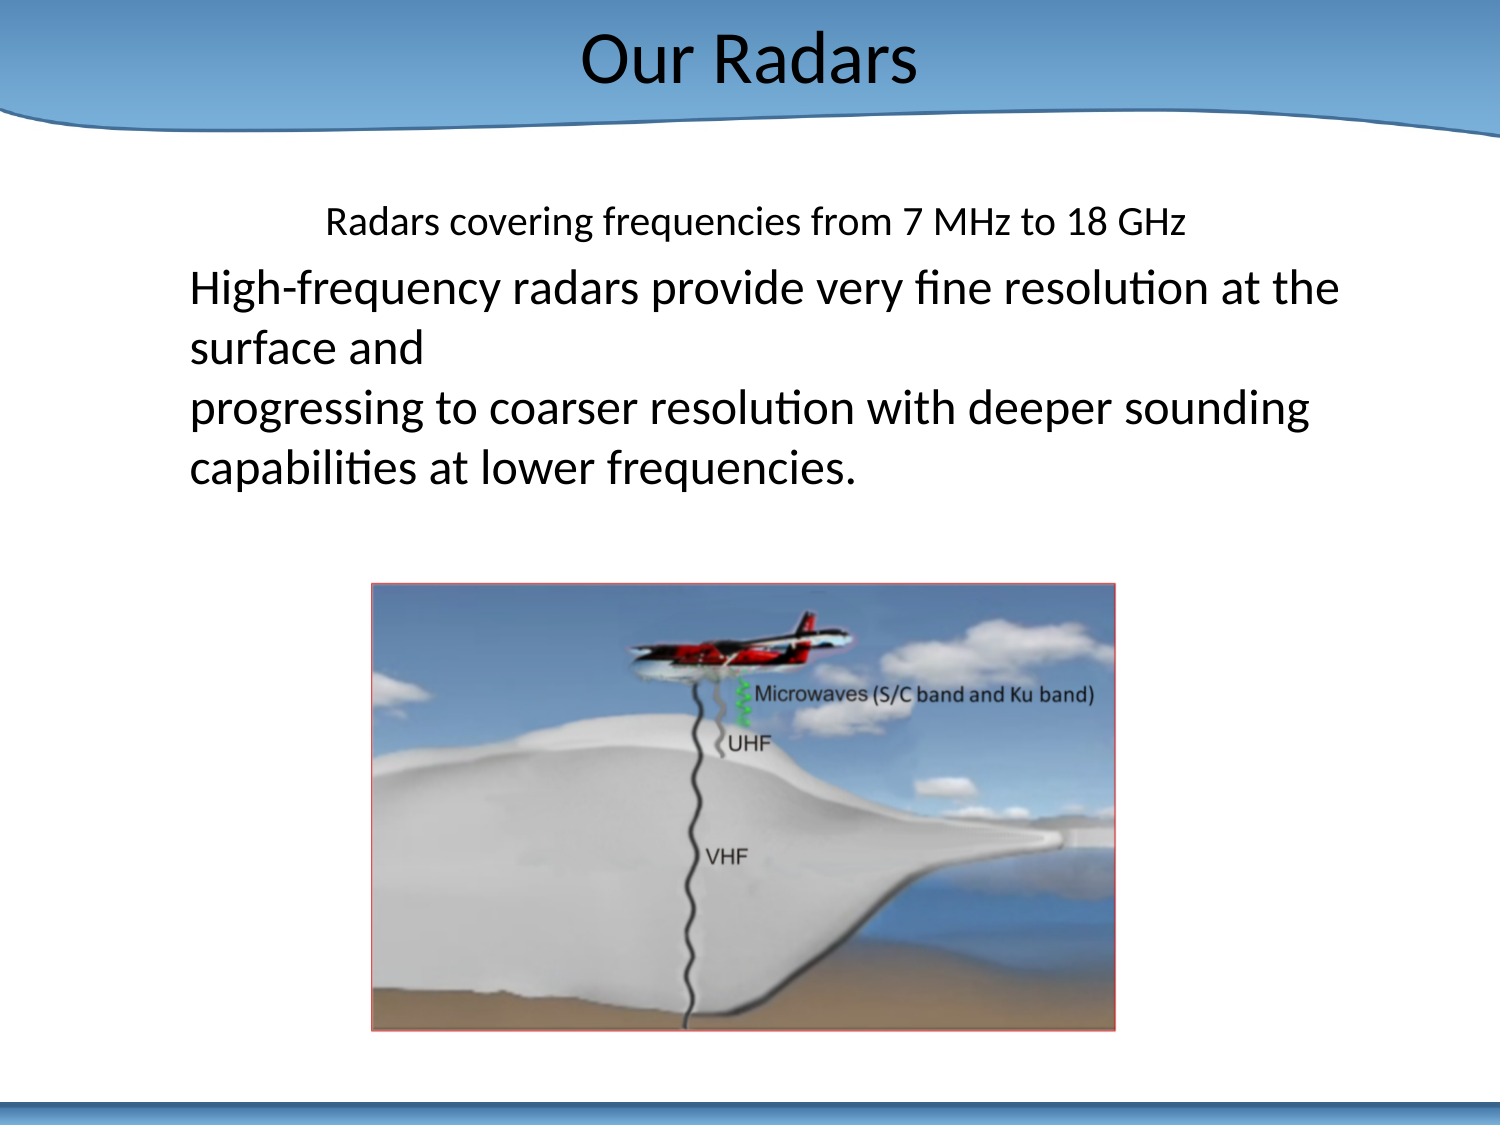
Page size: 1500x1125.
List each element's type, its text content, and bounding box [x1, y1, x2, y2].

text_box High-frequency radars provide very fine resolution at the surface and progressing to coarser resolution with deeper sounding capabilities at lower frequencies. [174, 246, 1388, 502]
title Our Radars [75, 0, 1425, 107]
text_box Radars covering frequencies from 7 MHz to 18 GHz [174, 186, 1338, 246]
picture [371, 576, 1123, 1040]
picture [0, 1102, 1500, 1125]
picture [0, 0, 1500, 148]
